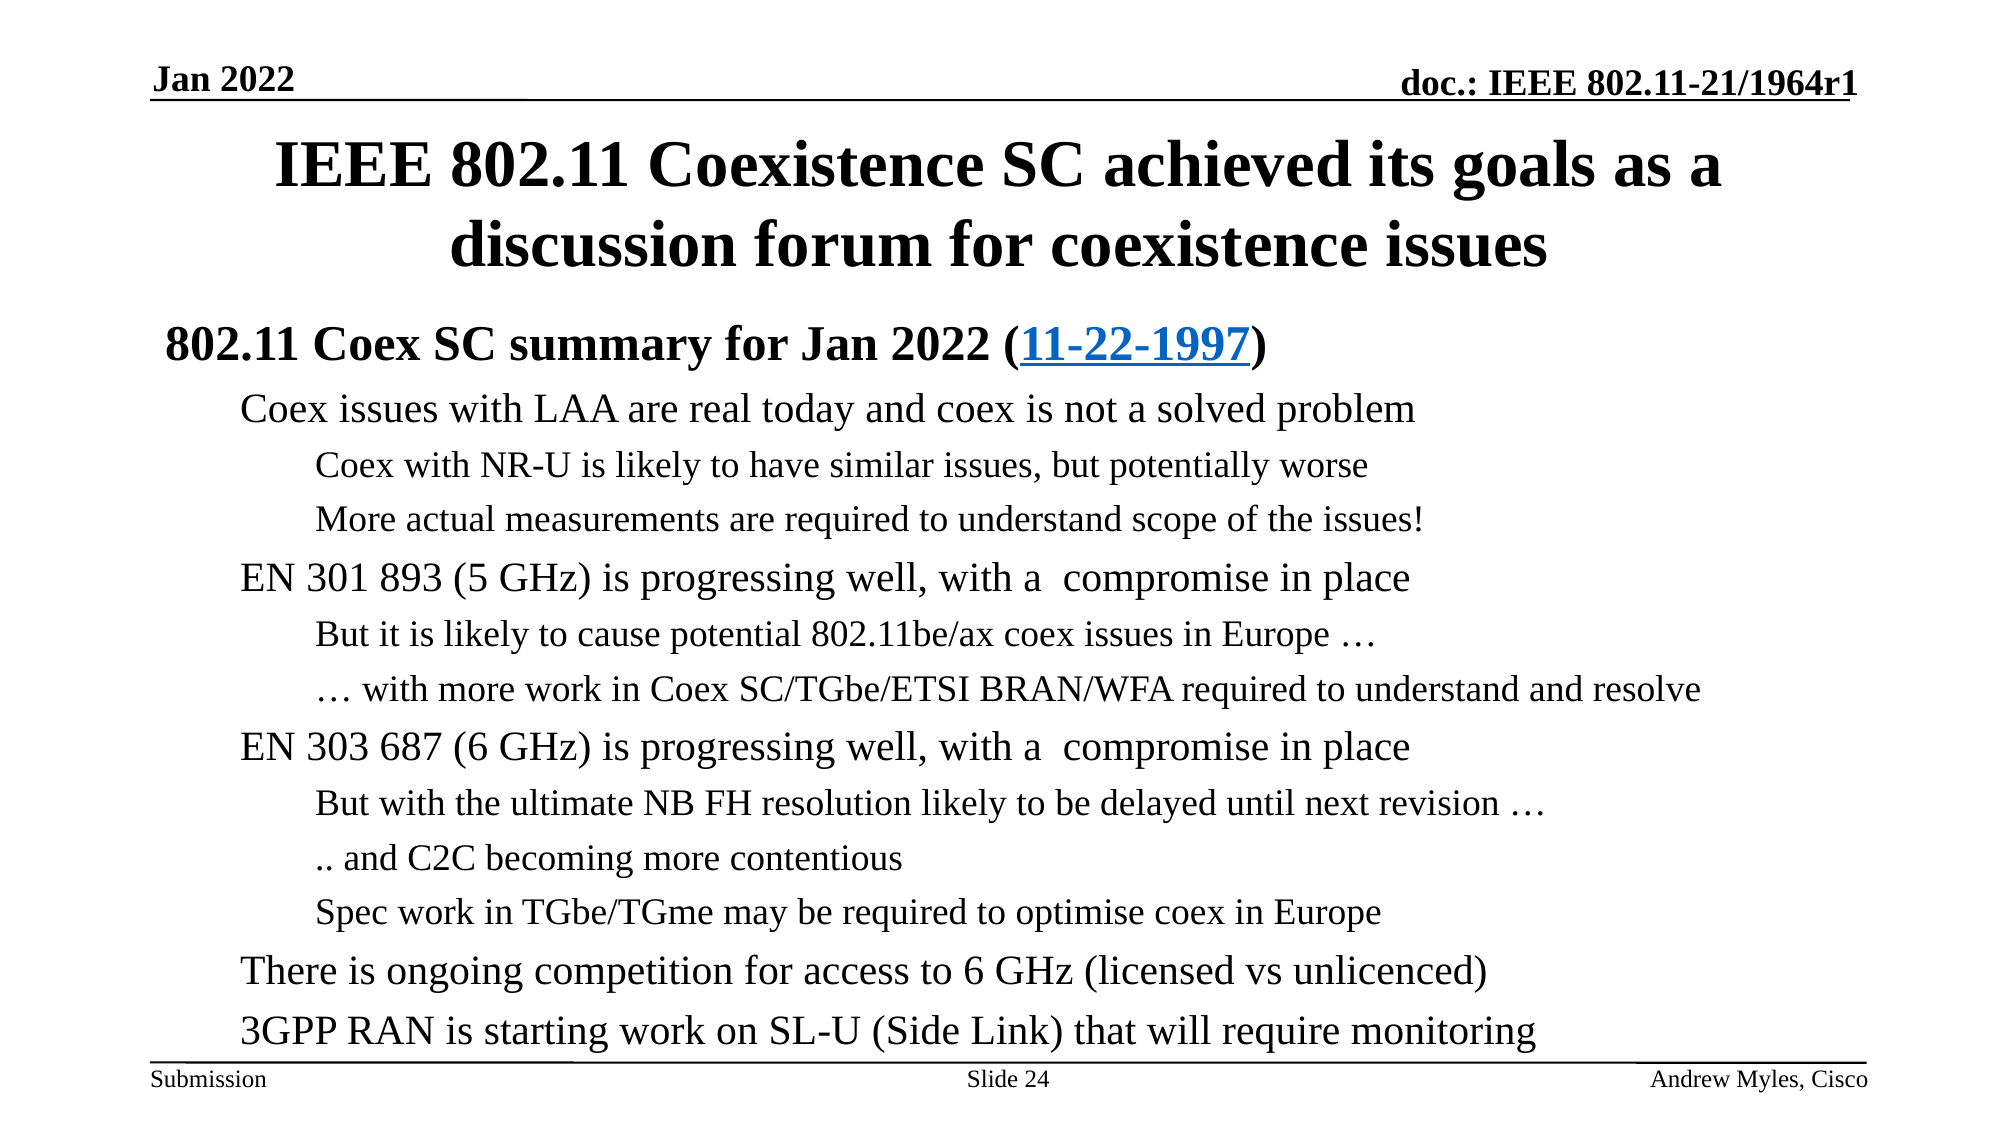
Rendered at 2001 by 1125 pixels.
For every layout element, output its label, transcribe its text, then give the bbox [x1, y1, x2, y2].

slide_number Slide 24 [950, 1061, 1067, 1123]
list 802.11 Coex SC summary for Jan 2022 (11-22-1997) Coex issues with LAA are real today and coex is not a solved problem Coex with NR-U is likely to have similar issues, but potentially worse More actual measurements are required to understand scope of the issues! EN 301 893 (5 GHz) is progressing well, with a compromise in place But it is likely to cause potential 802.11be/ax coex issues in Europe … … with more work in Coex SC/TGbe/ETSI BRAN/WFA required to understand and resolve EN 303 687 (6 GHz) is progressing well, with a compromise in place But with the ultimate NB FH resolution likely to be delayed until next revision … .. and C2C becoming more contentious Spec work in TGbe/TGme may be required to optimise coex in Europe There is ongoing competition for access to 6 GHz (licensed vs unlicenced) 3GPP RAN is starting work on SL-U (Side Link) that will require monitoring [149, 302, 1850, 1048]
footer Andrew Myles, Cisco [1171, 1061, 1869, 1093]
title IEEE 802.11 Coexistence SC achieved its goals as a discussion forum for coexistence issues [149, 112, 1850, 288]
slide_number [152, 54, 563, 100]
